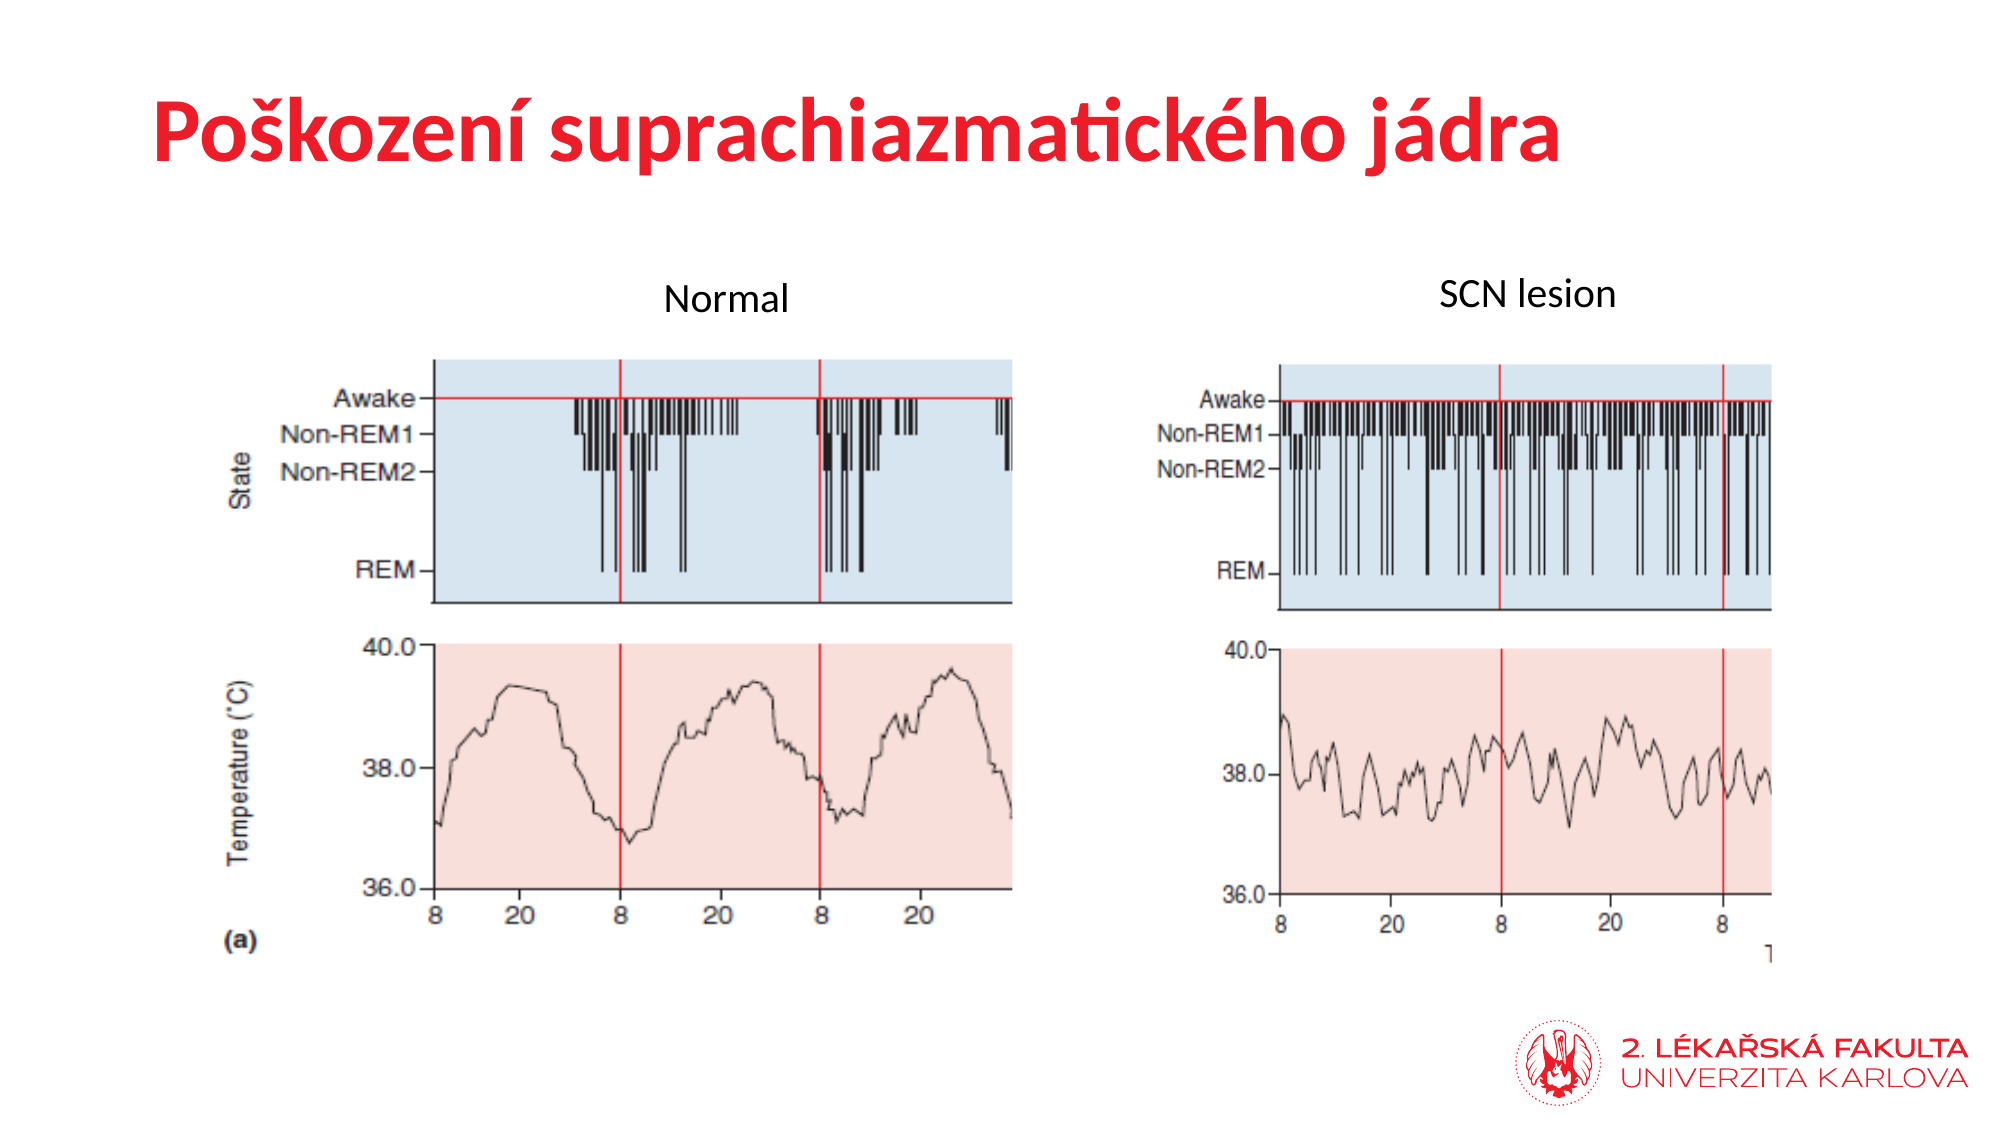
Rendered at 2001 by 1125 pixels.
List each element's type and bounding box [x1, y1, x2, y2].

text_box [404, 263, 1049, 329]
text_box [1206, 258, 1850, 324]
picture [1150, 322, 1772, 984]
title [137, 55, 1863, 208]
picture [102, 350, 1013, 986]
